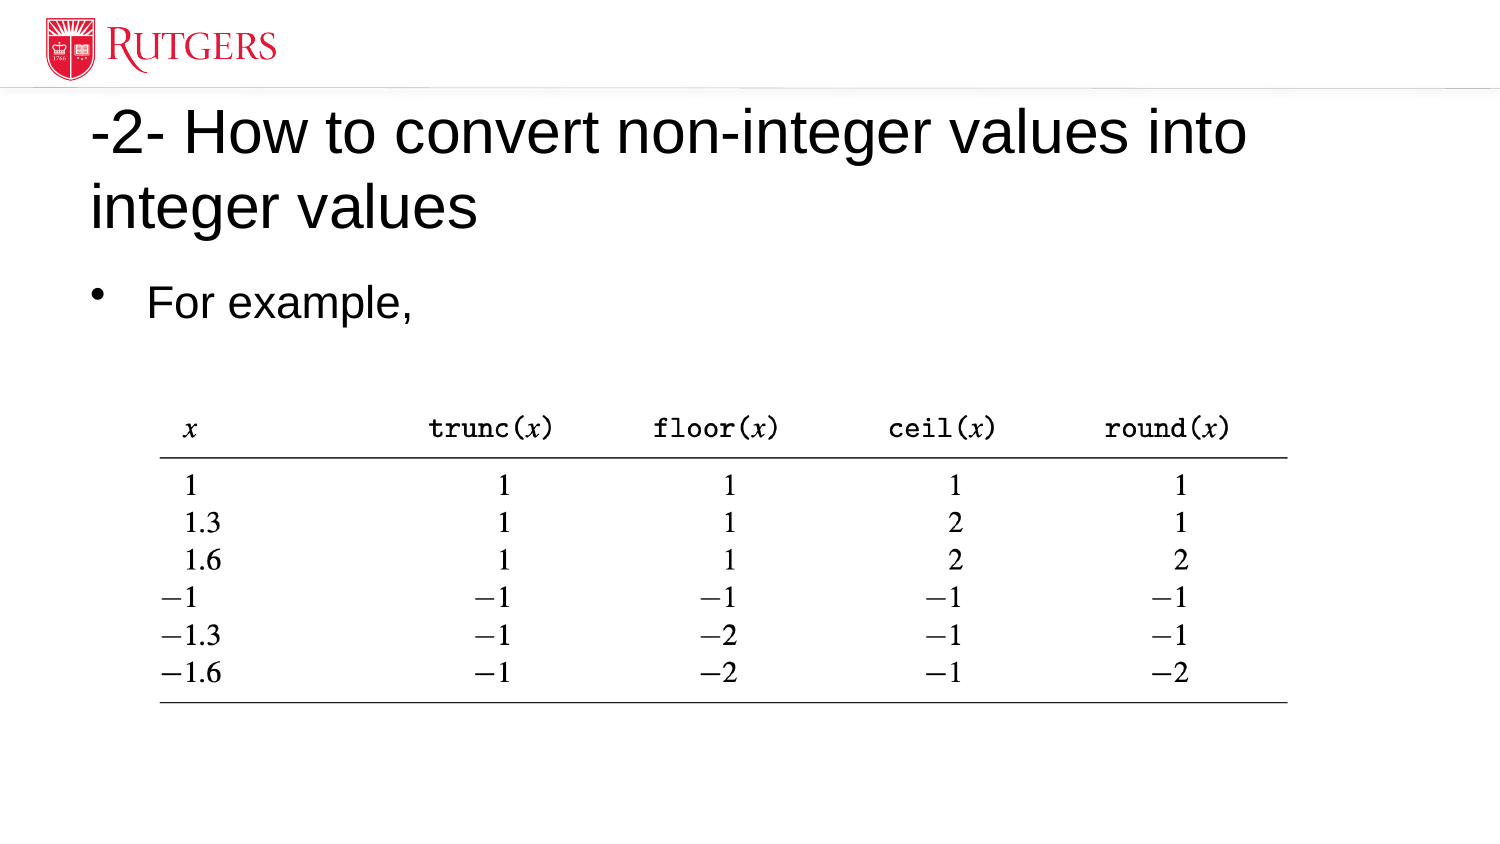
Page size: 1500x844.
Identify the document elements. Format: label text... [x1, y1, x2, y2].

title -2- How to convert non-integer values into integer values [75, 116, 1425, 216]
list For example, [75, 264, 1425, 788]
picture [128, 363, 1329, 752]
picture [46, 18, 276, 81]
